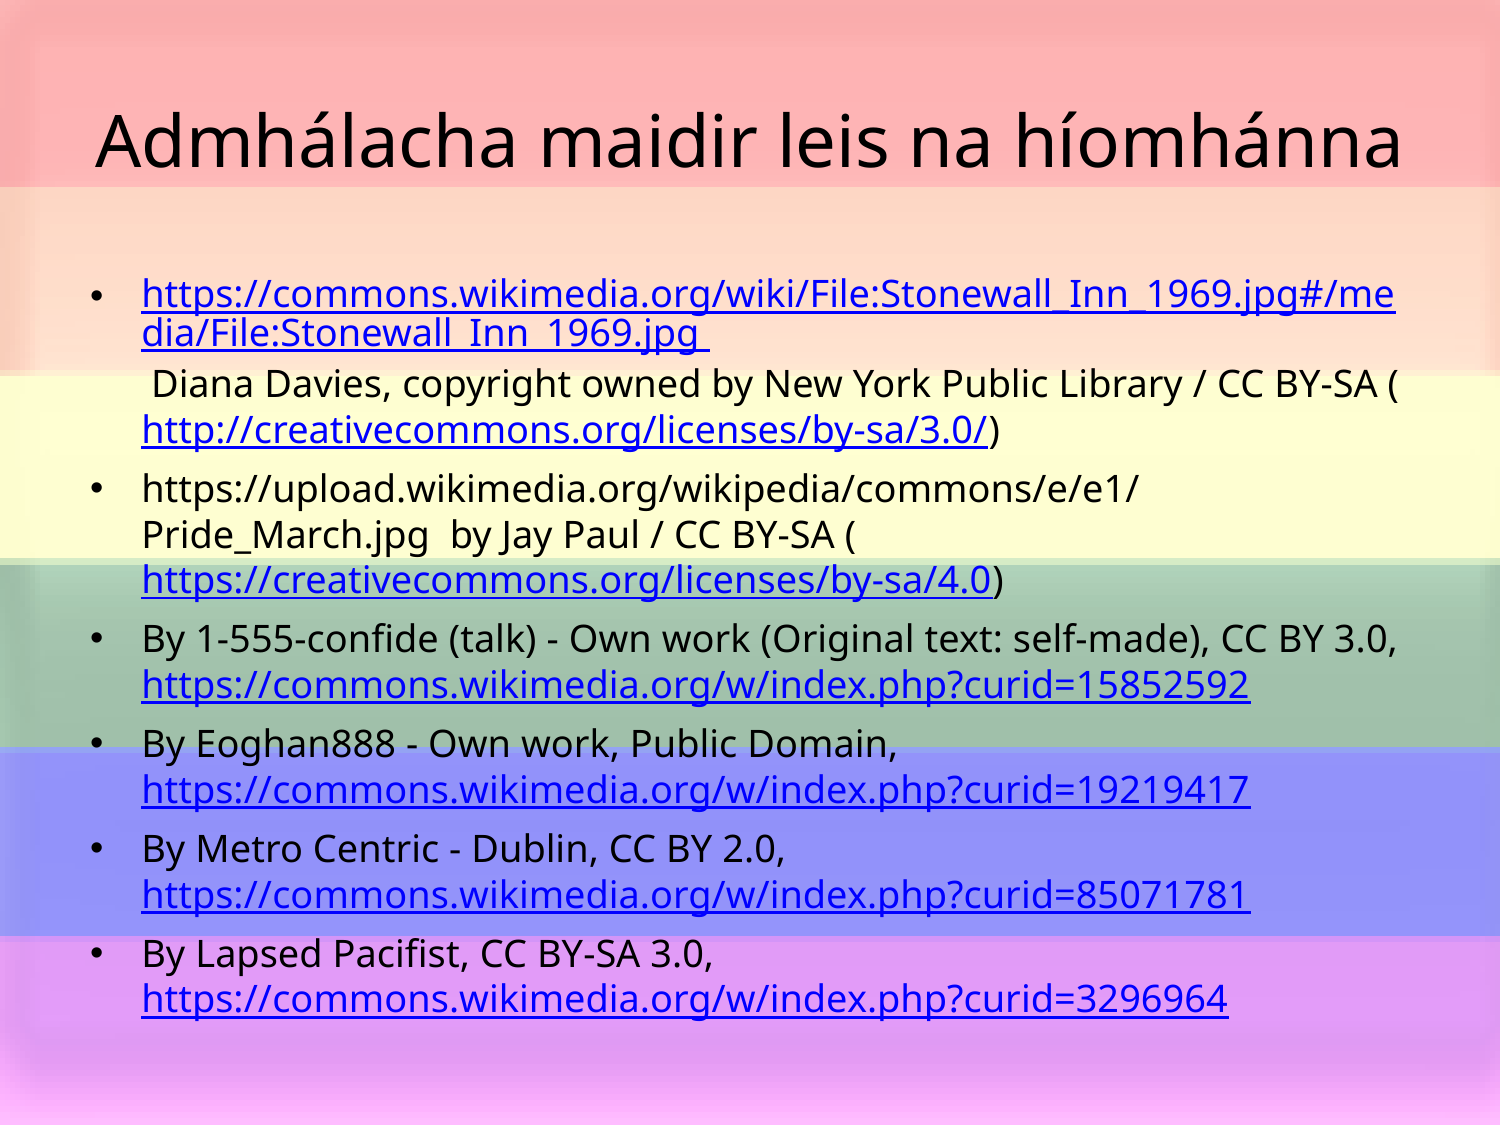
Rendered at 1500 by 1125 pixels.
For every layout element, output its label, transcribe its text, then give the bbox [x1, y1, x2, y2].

list https://commons.wikimedia.org/wiki/File:Stonewall_Inn_1969.jpg#/media/File:Stonewall_Inn_1969.jpg Diana Davies, copyright owned by New York Public Library / CC BY-SA (http://creativecommons.org/licenses/by-sa/3.0/) https://upload.wikimedia.org/wikipedia/commons/e/e1/Pride_March.jpg by Jay Paul / CC BY-SA (https://creativecommons.org/licenses/by-sa/4.0) By 1-555-confide (talk) - Own work (Original text: self-made), CC BY 3.0, https://commons.wikimedia.org/w/index.php?curid=15852592 By Eoghan888 - Own work, Public Domain, https://commons.wikimedia.org/w/index.php?curid=19219417 By Metro Centric - Dublin, CC BY 2.0, https://commons.wikimedia.org/w/index.php?curid=85071781 By Lapsed Pacifist, CC BY-SA 3.0, https://commons.wikimedia.org/w/index.php?curid=3296964 [75, 262, 1425, 1005]
title Admhálacha maidir leis na híomhánna [75, 45, 1425, 233]
picture [0, 0, 1500, 1125]
